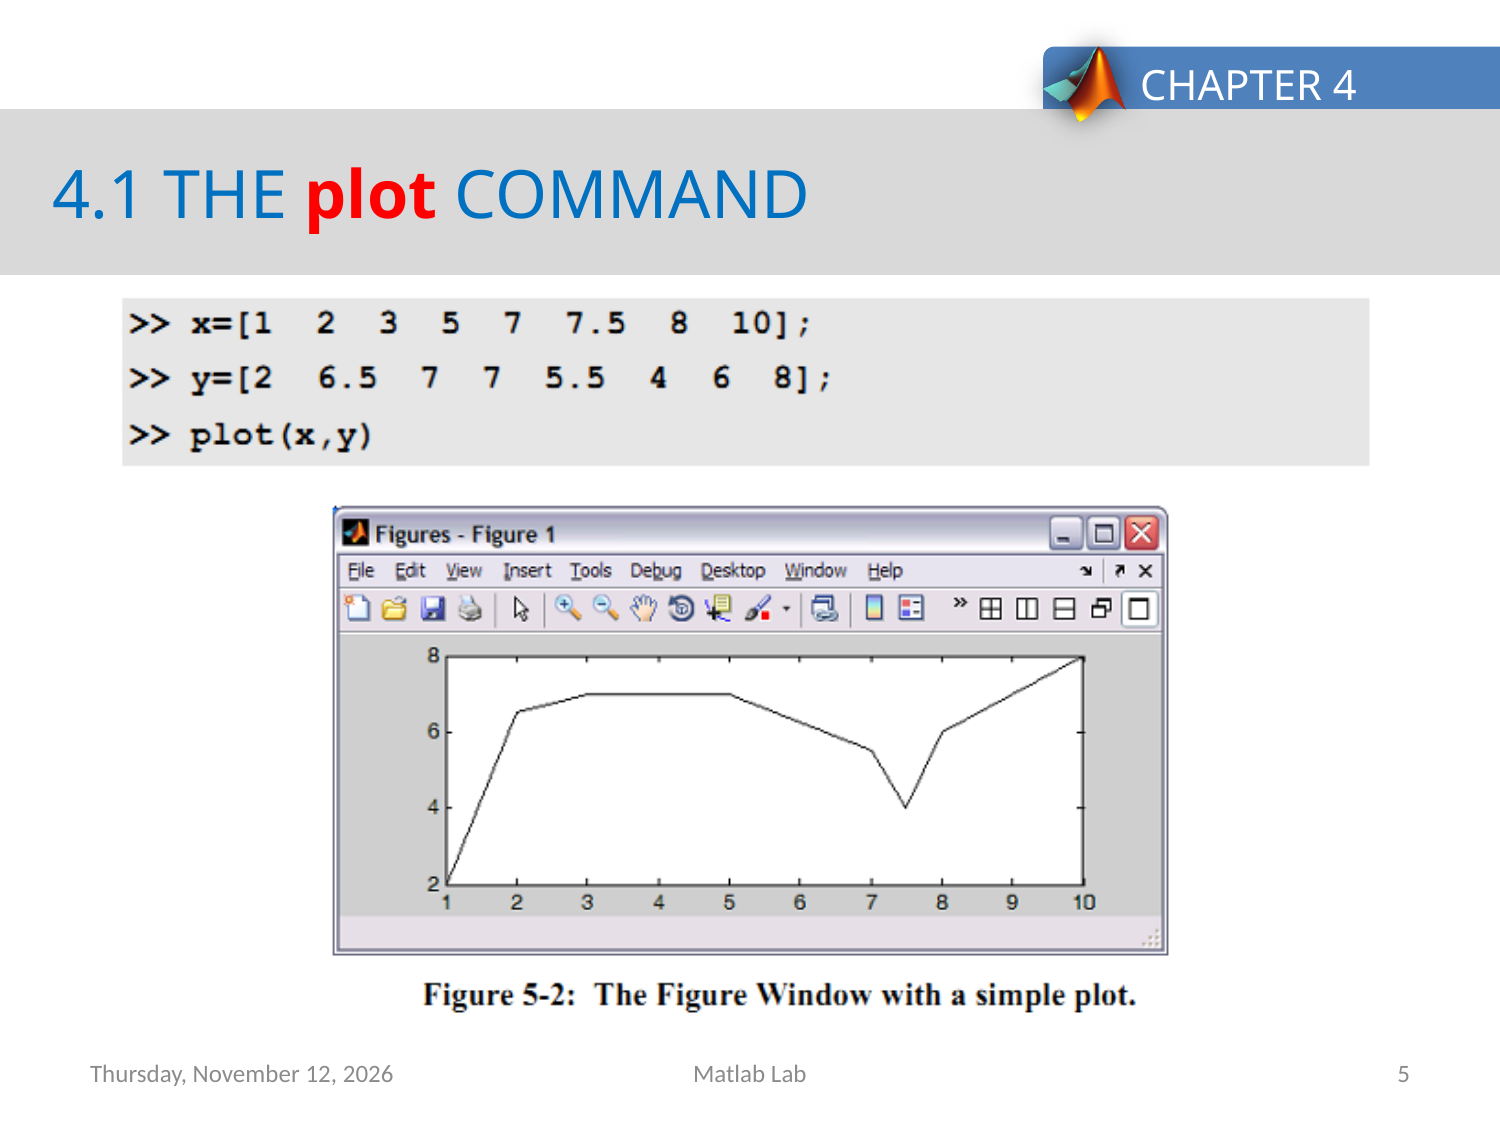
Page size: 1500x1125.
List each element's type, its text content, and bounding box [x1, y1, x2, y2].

footer Matlab Lab [512, 1042, 988, 1103]
text_box [0, 107, 1500, 277]
text_box [1143, 44, 1500, 107]
picture [1041, 46, 1126, 122]
picture [113, 287, 1438, 480]
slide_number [75, 1042, 425, 1103]
picture [324, 499, 1201, 1022]
slide_number 5 [1074, 1042, 1425, 1103]
text_box 4.1 THE plot COMMAND [37, 144, 1488, 239]
text_box CHAPTER 4 [1129, 51, 1425, 116]
